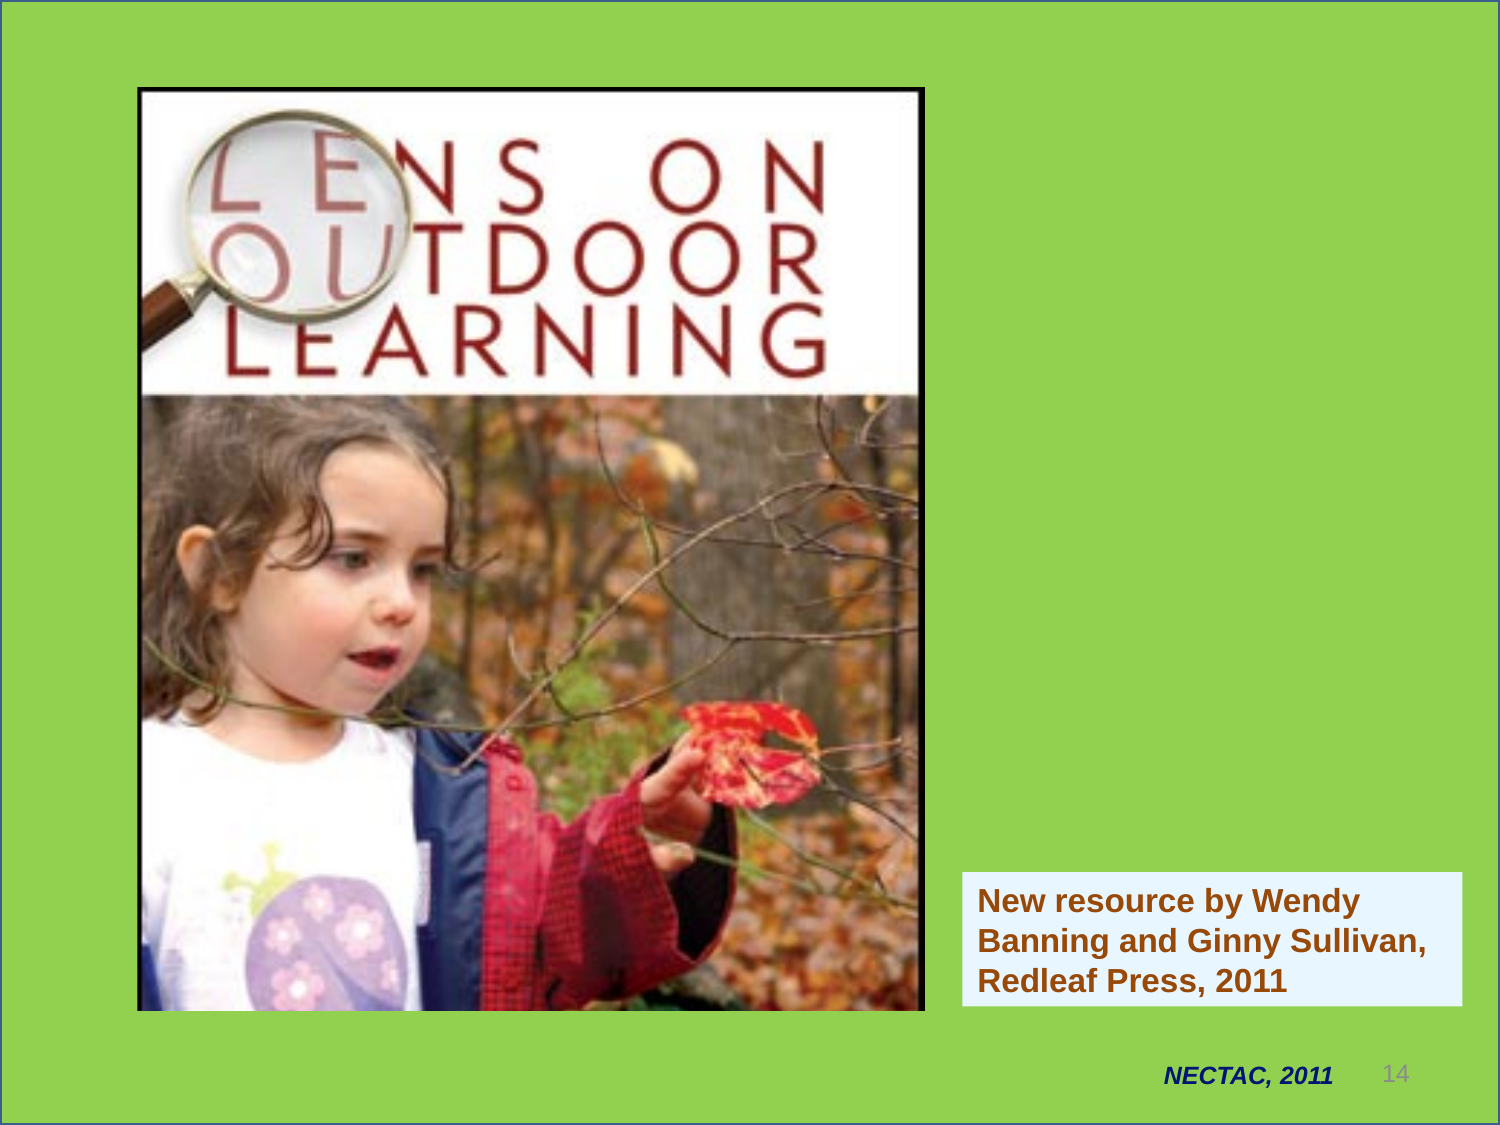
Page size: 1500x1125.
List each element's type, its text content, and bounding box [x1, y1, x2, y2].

text_box NECTAC, 2011 [1149, 1052, 1350, 1097]
text_box [0, 0, 1500, 1125]
picture [137, 87, 926, 1011]
text_box New resource by Wendy Banning and Ginny Sullivan, Redleaf Press, 2011 [962, 872, 1463, 1007]
slide_number 14 [1074, 1042, 1425, 1103]
